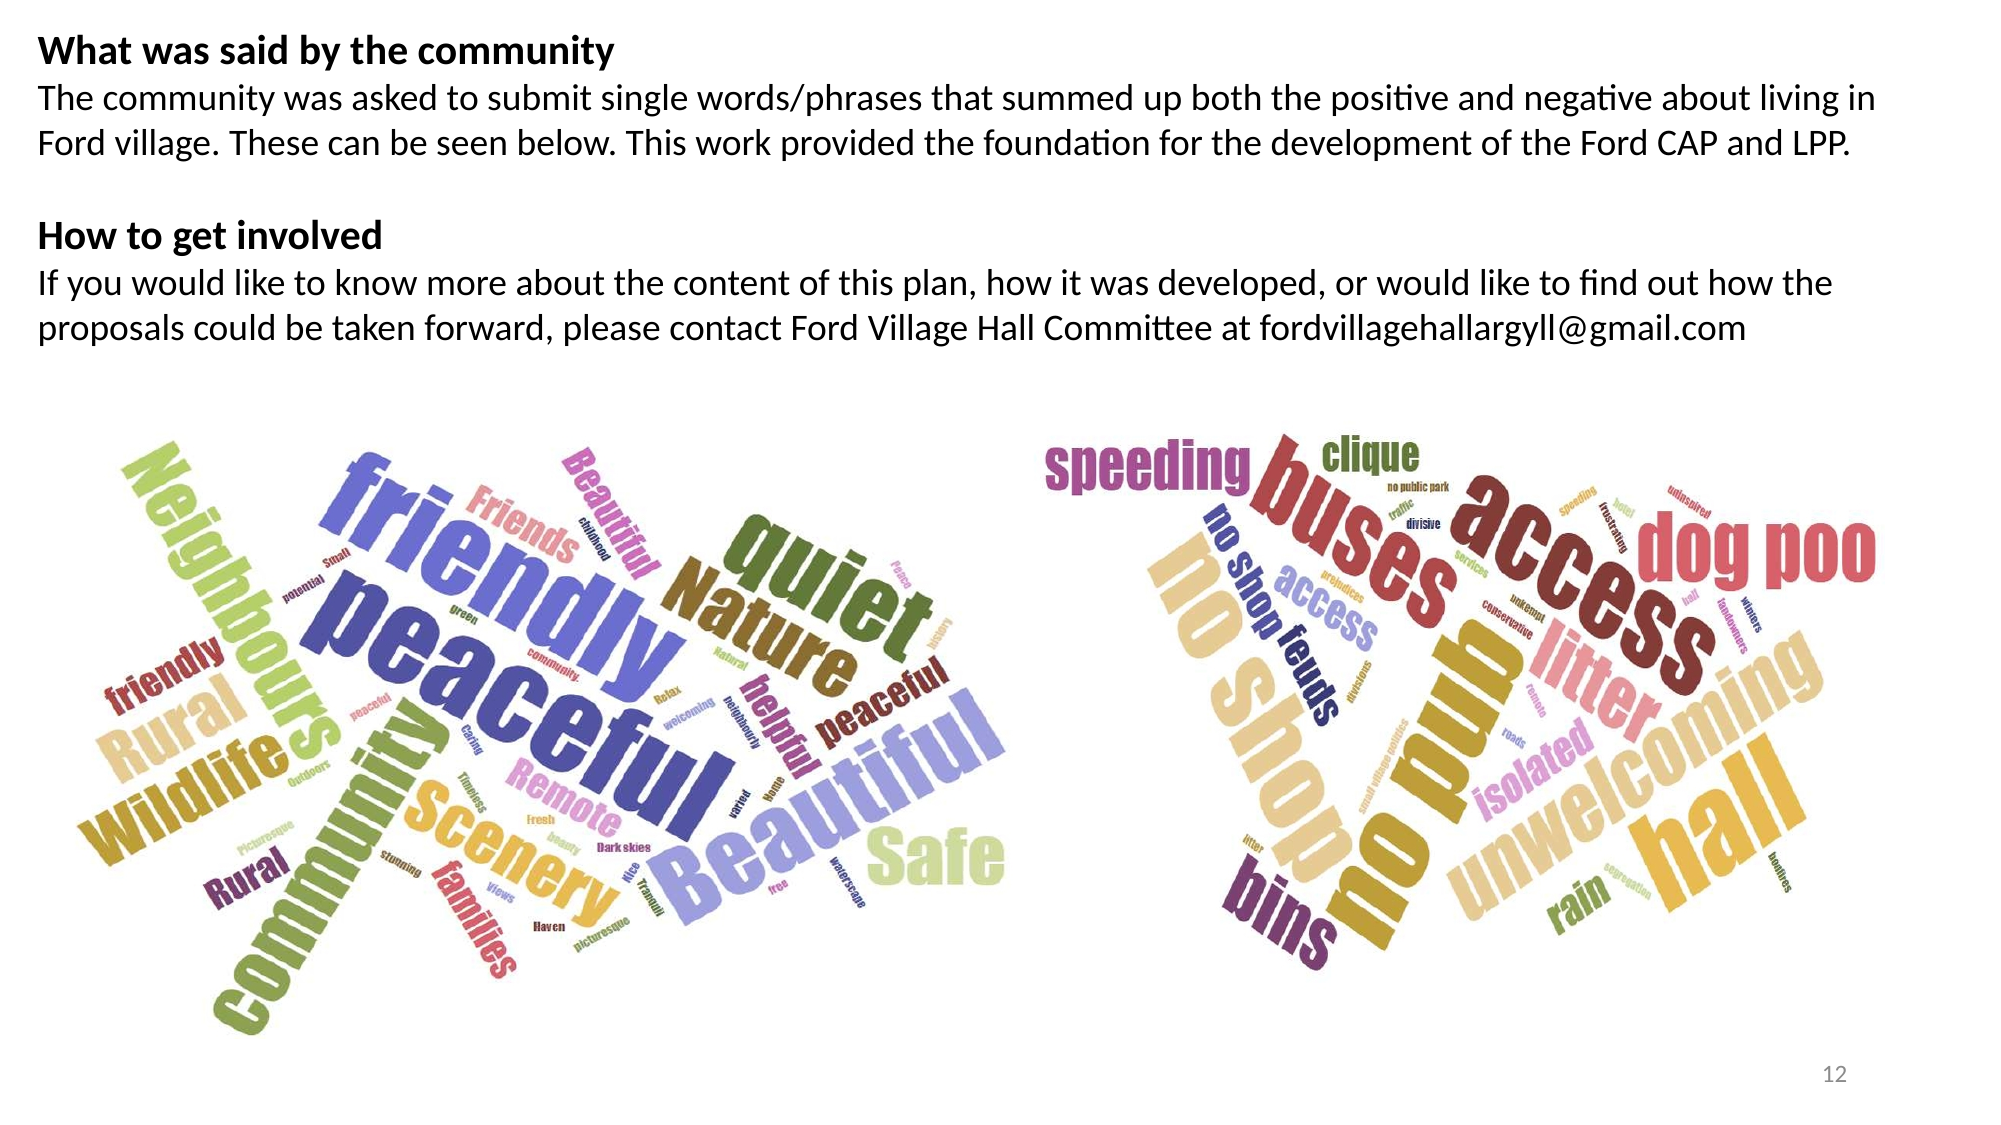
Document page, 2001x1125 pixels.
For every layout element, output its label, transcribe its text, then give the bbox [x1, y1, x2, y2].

text_box What was said by the community The community was asked to submit single words/phrases that summed up both the positive and negative about living in Ford village. These can be seen below. This work provided the foundation for the development of the Ford CAP and LPP. How to get involved If you would like to know more about the content of this plan, how it was developed, or would like to find out how the proposals could be taken forward, please contact Ford Village Hall Committee at fordvillagehallargyll@gmail.com [22, 15, 1930, 356]
picture [59, 406, 1885, 1039]
slide_number 12 [1412, 1042, 1863, 1103]
